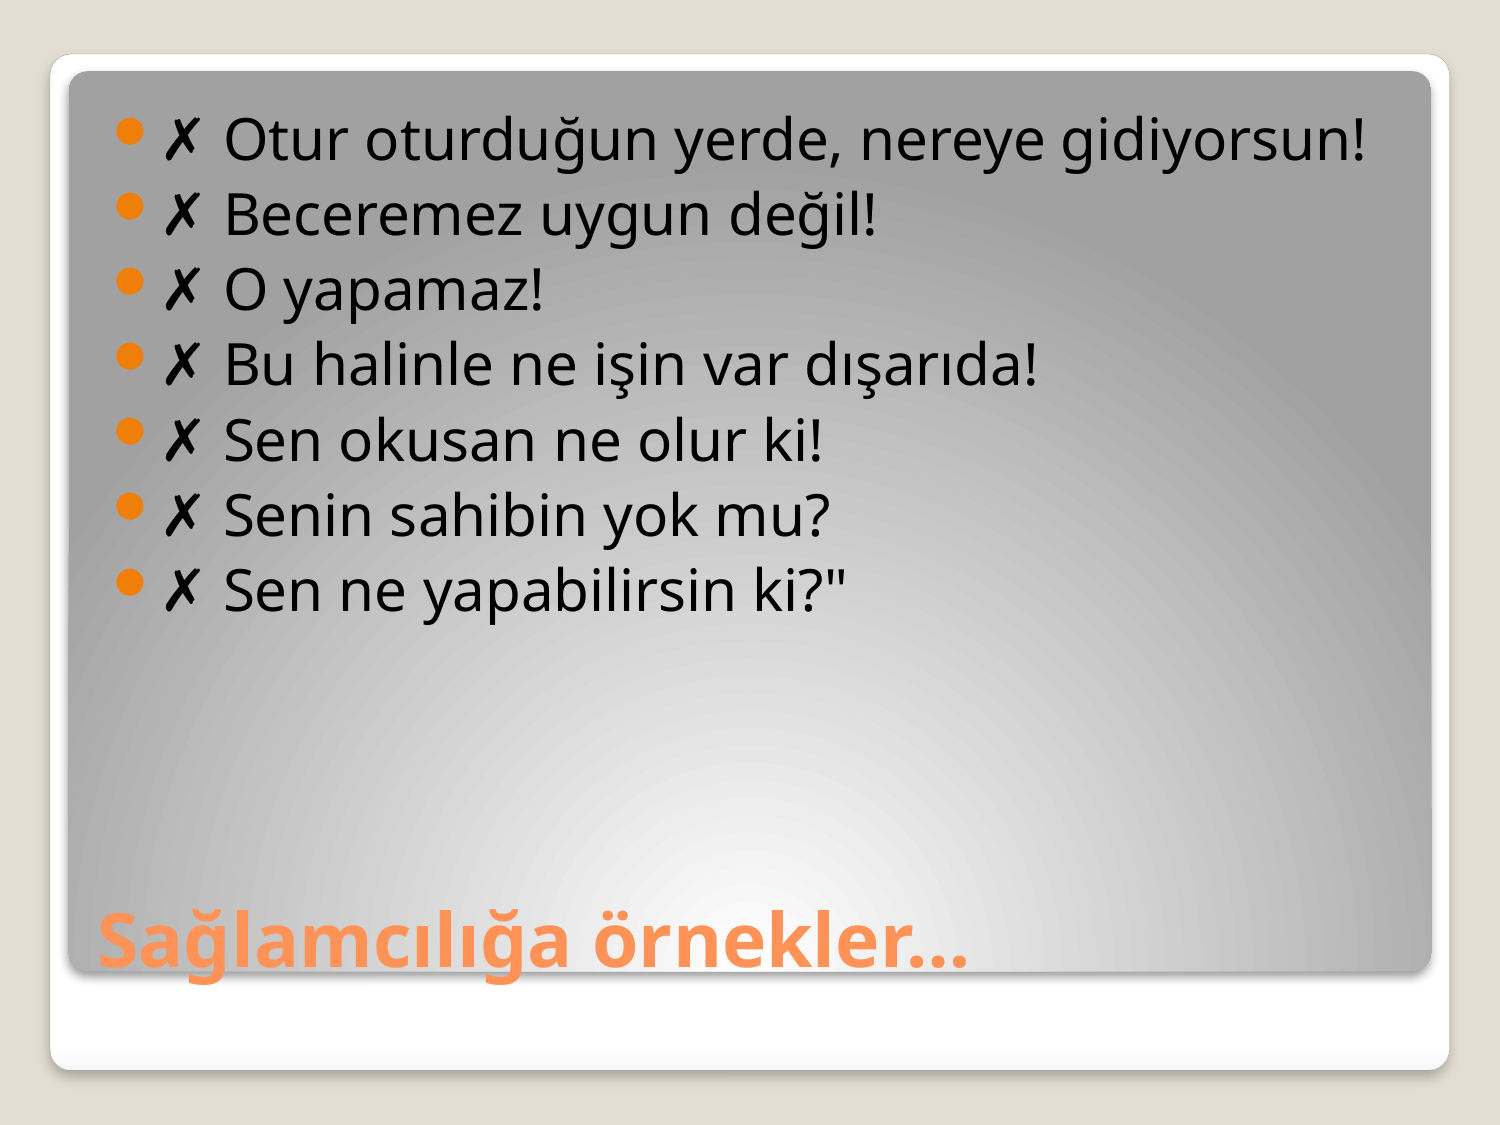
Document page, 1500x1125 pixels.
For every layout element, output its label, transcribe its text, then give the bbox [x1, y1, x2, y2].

title Sağlamcılığa örnekler… [82, 817, 1425, 990]
list ✗ Otur oturduğun yerde, nereye gidiyorsun! ✗ Beceremez uygun değil! ✗ O yapamaz! ✗ Bu halinle ne işin var dışarıda! ✗ Sen okusan ne olur ki! ✗ Senin sahibin yok mu? ✗ Sen ne yapabilirsin ki?" [82, 86, 1425, 774]
